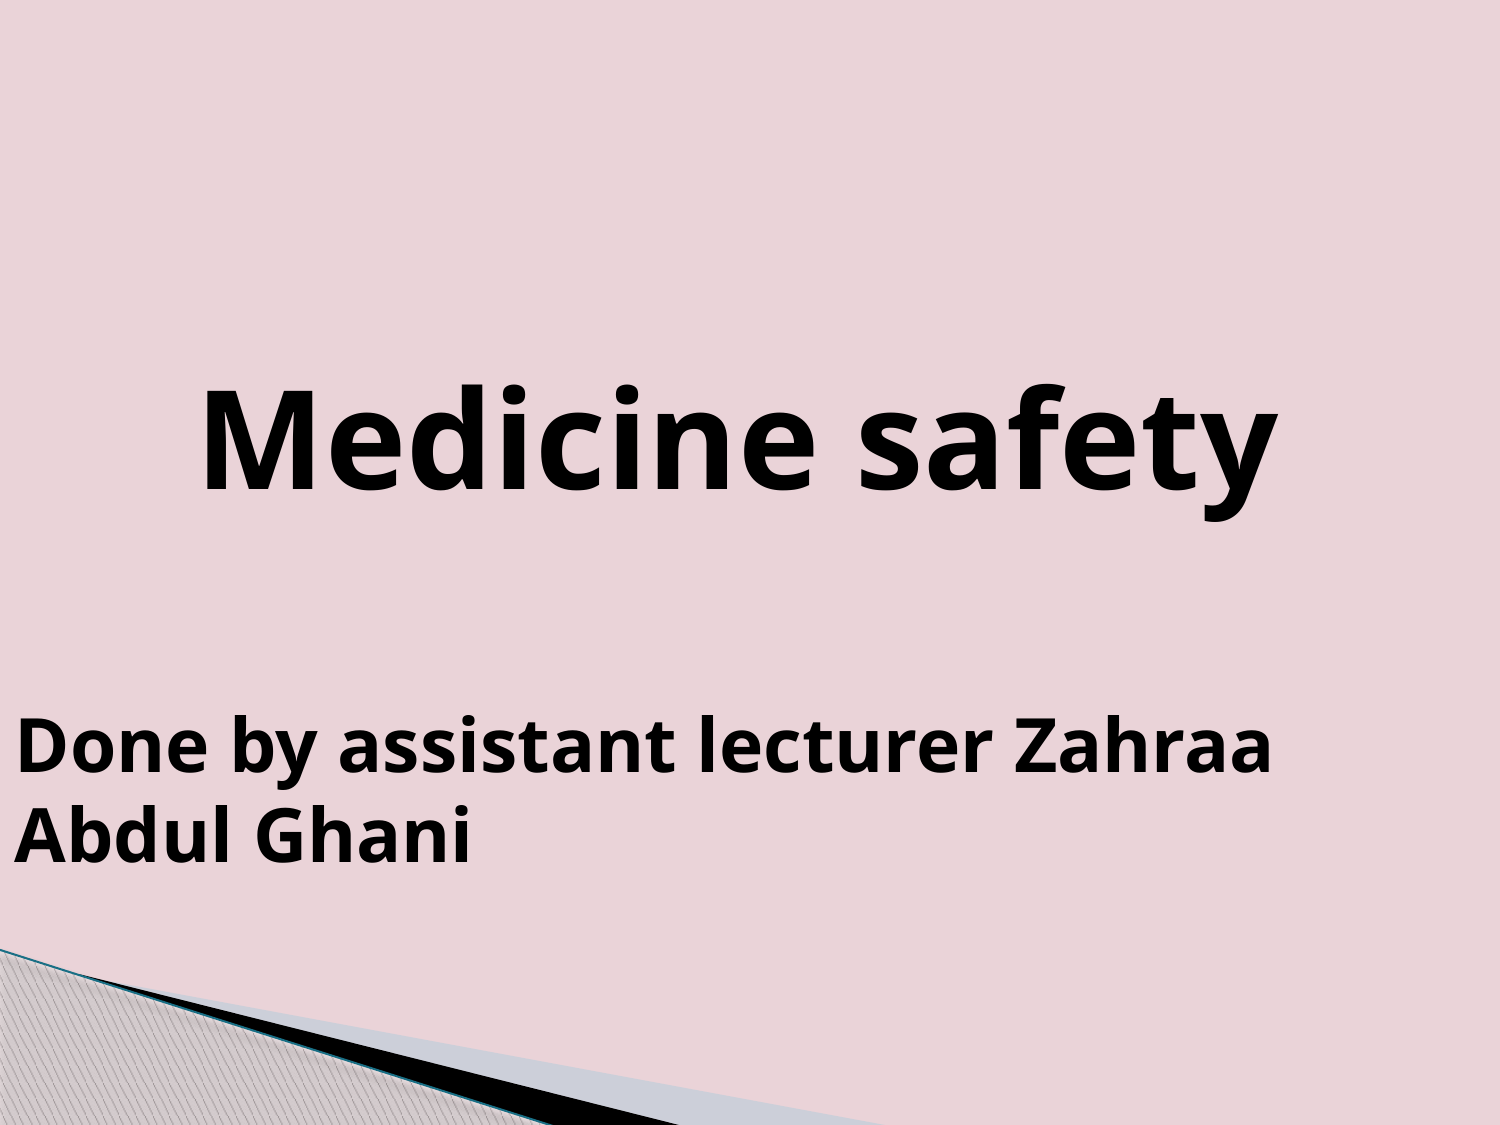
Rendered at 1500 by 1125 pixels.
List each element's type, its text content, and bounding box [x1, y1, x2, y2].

text_box Medicine safety Done by assistant lecturer Zahraa Abdul Ghani [0, 75, 1475, 930]
